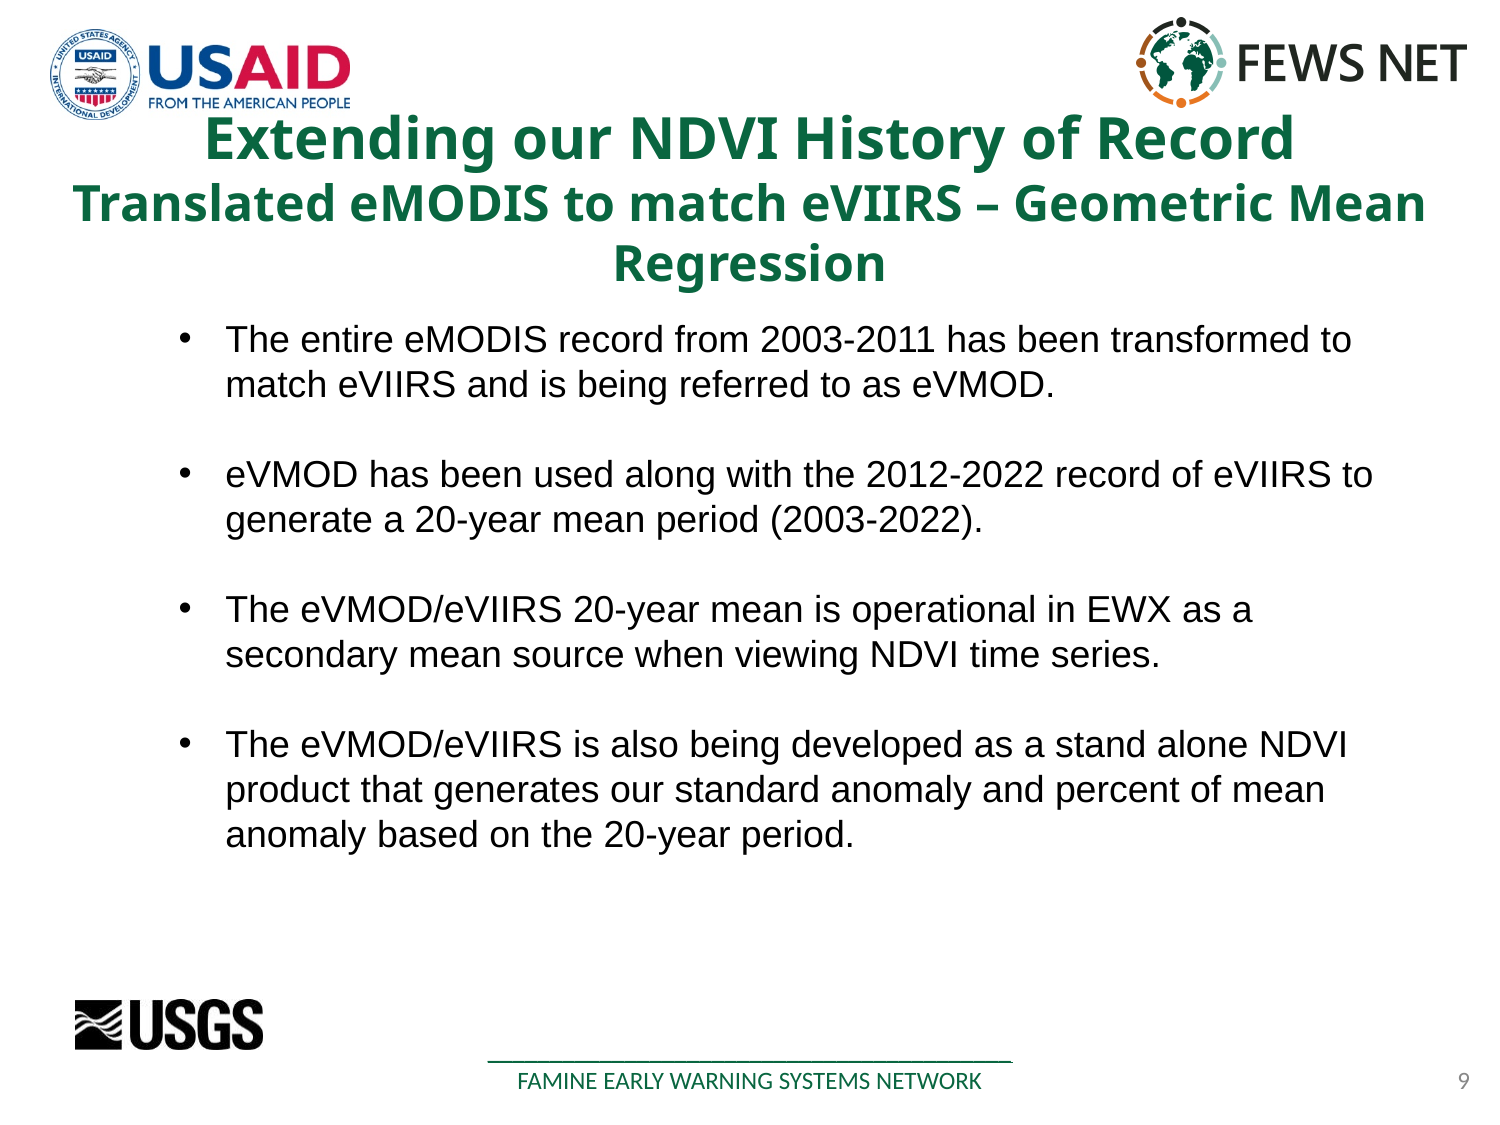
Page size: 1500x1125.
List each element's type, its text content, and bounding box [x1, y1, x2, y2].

picture [50, 29, 350, 98]
picture [75, 999, 263, 1050]
picture [1136, 17, 1467, 98]
title Extending our NDVI History of Record Translated eMODIS to match eVIIRS – Geometric Mean Regression [15, 98, 1485, 295]
text_box The entire eMODIS record from 2003-2011 has been transformed to match eVIIRS and is being referred to as eVMOD. eVMOD has been used along with the 2012-2022 record of eVIIRS to generate a 20-year mean period (2003-2022). The eVMOD/eVIIRS 20-year mean is operational in EWX as a secondary mean source when viewing NDVI time series. The eVMOD/eVIIRS is also being developed as a stand alone NDVI product that generates our standard anomaly and percent of mean anomaly based on the 20-year period. [163, 307, 1425, 863]
